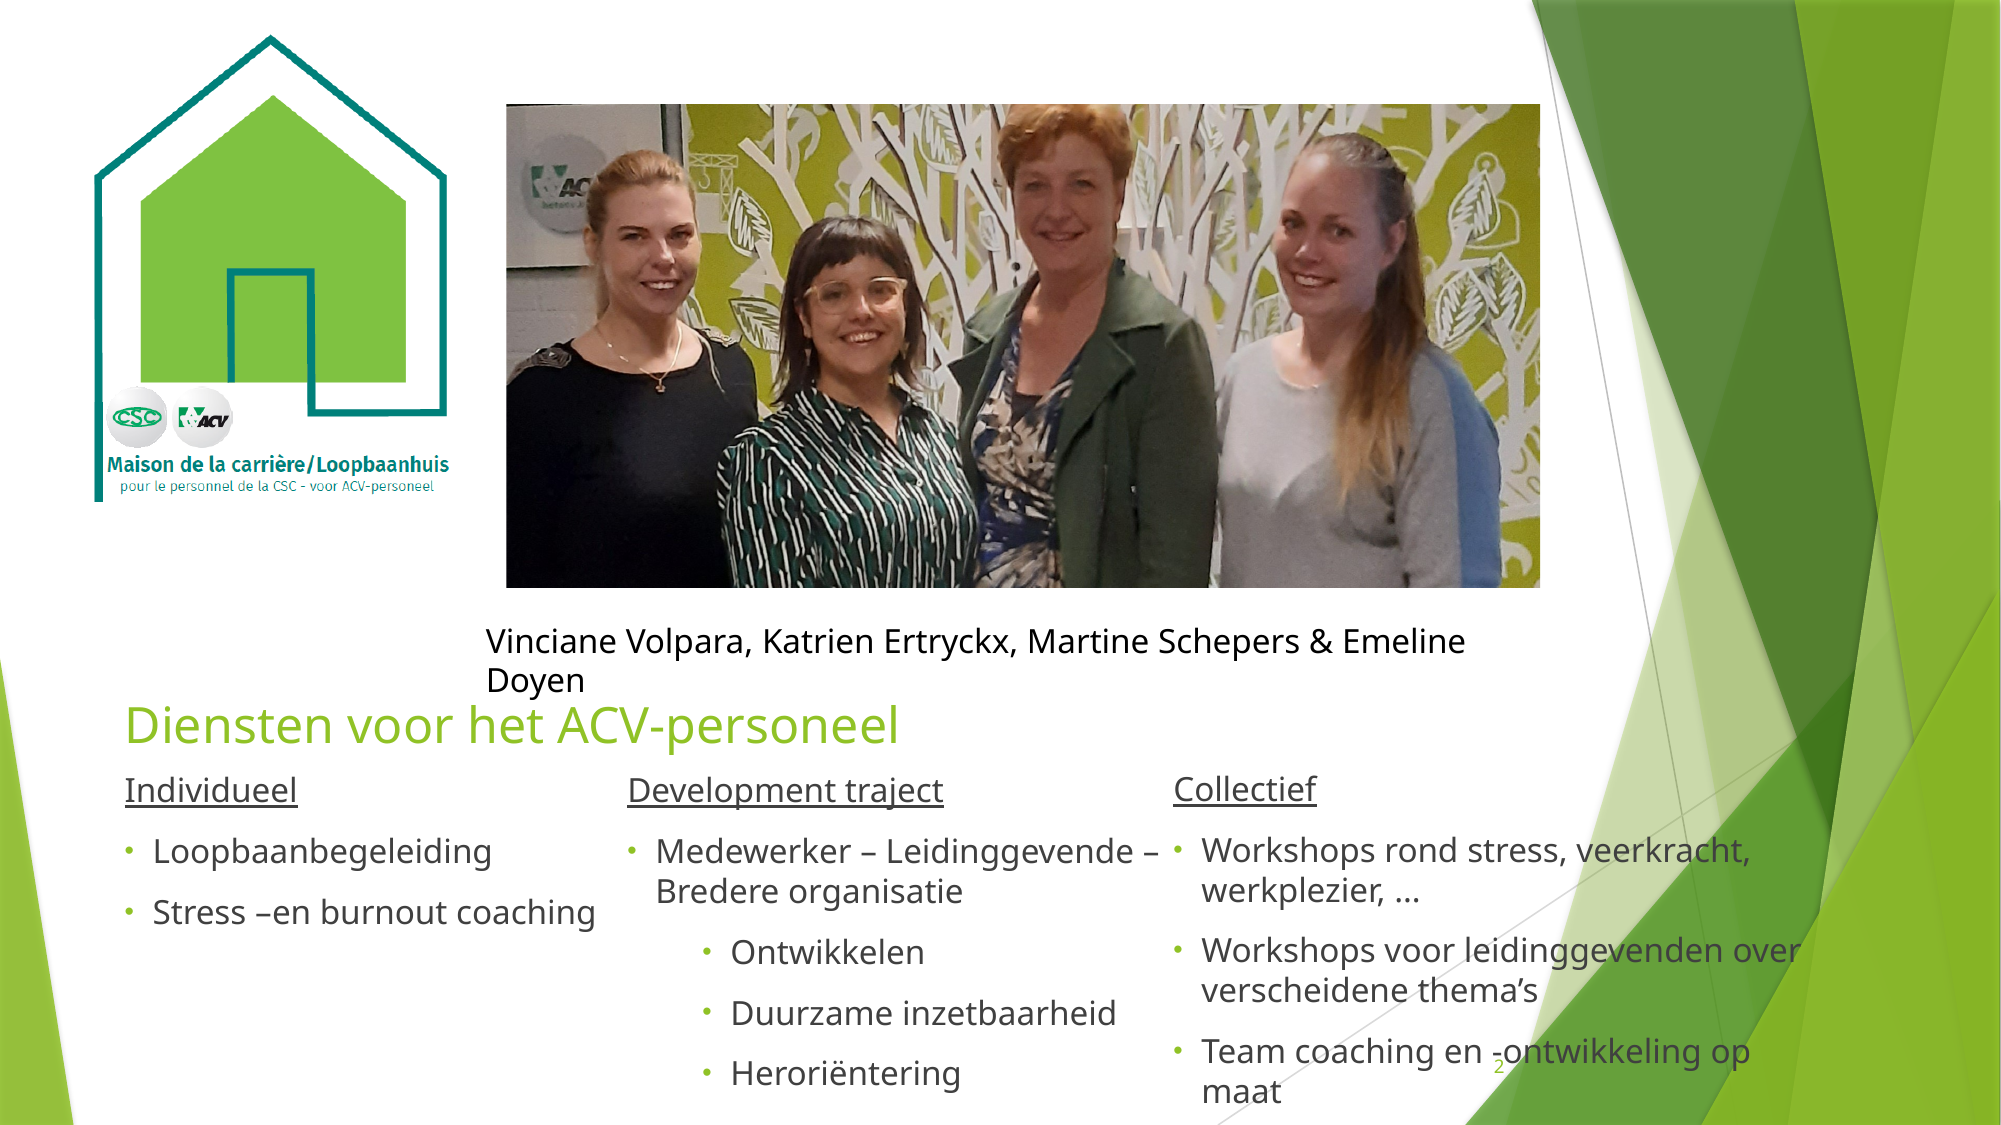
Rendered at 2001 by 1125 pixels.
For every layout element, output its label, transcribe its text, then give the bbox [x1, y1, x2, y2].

picture [38, 22, 1541, 588]
title Diensten voor het ACV-personeel [109, 667, 1520, 761]
text_box Development traject Medewerker – Leidinggevende – Bredere organisatie Ontwikkelen Duurzame inzetbaarheid Heroriëntering [612, 762, 1296, 1125]
text_box Collectief Workshops rond stress, veerkracht, werkplezier, … Workshops voor leidinggevenden over verscheidene thema’s Team coaching en -ontwikkeling op maat [1158, 760, 1842, 1125]
list Individueel Loopbaanbegeleiding Stress –en burnout coaching [109, 762, 612, 1125]
text_box Vinciane Volpara, Katrien Ertryckx, Martine Schepers & Emeline Doyen [471, 612, 1576, 707]
